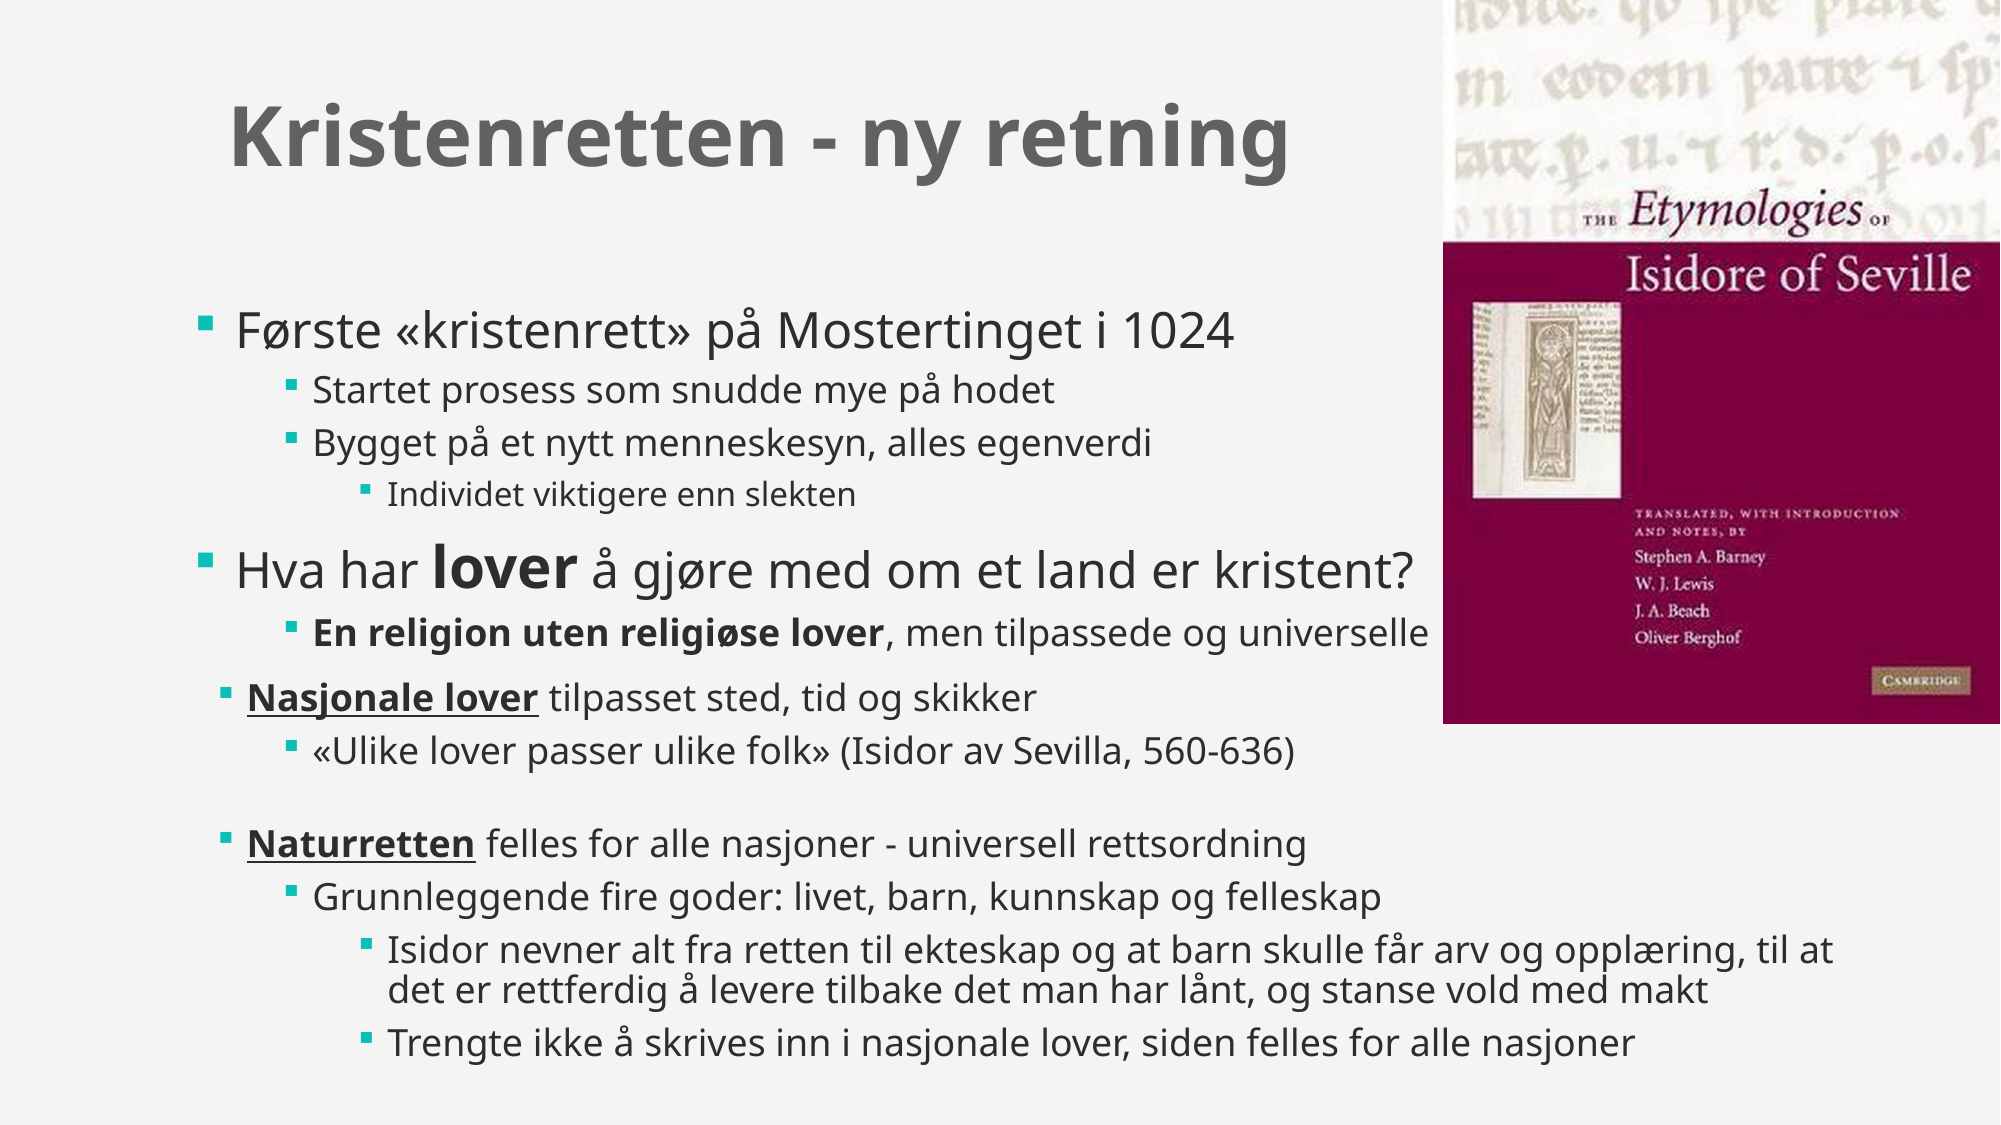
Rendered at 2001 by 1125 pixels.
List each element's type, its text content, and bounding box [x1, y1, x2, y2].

picture [1443, 0, 2001, 724]
title Kristenretten - ny retning [212, 45, 1396, 233]
list Første «kristenrett» på Mostertinget i 1024 Startet prosess som snudde mye på hodet Bygget på et nytt menneskesyn, alles egenverdi Individet viktigere enn slekten Hva har lover å gjøre med om et land er kristent? En religion uten religiøse lover, men tilpassede og universelle Nasjonale lover tilpasset sted, tid og skikker «Ulike lover passer ulike folk» (Isidor av Sevilla, 560-636) Naturretten felles for alle nasjoner - universell rettsordning Grunnleggende fire goder: livet, barn, kunnskap og felleskap Isidor nevner alt fra retten til ekteskap og at barn skulle får arv og opplæring, til at det er rettferdig å levere tilbake det man har lånt, og stanse vold med makt Trengte ikke å skrives inn i nasjonale lover, siden felles for alle nasjoner [179, 297, 1889, 1058]
